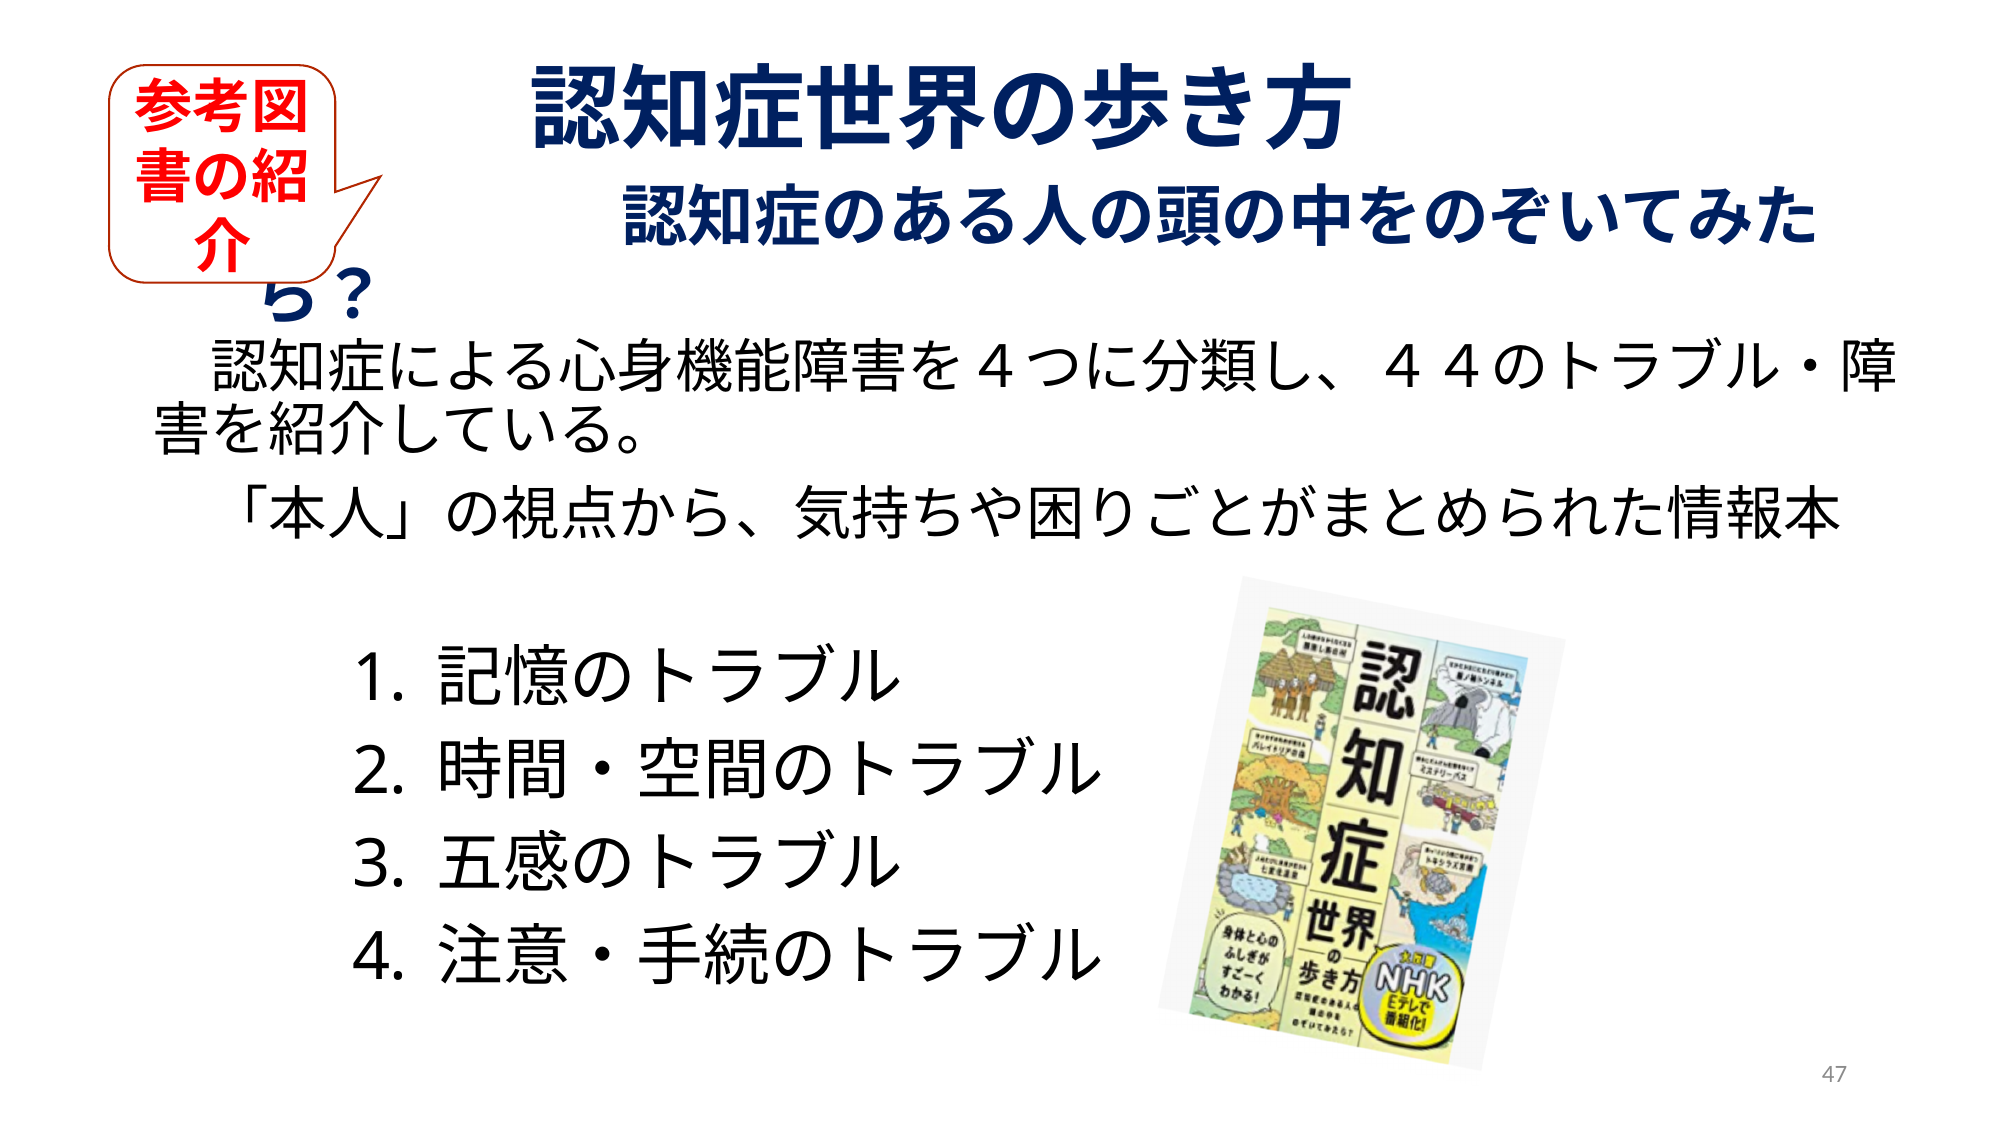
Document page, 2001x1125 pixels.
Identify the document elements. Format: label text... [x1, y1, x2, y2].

title 認知症世界の歩き方 認知症のある人の頭の中をのぞいてみたら？ [239, 88, 1965, 307]
picture [1165, 577, 1565, 1072]
text_box 参考図書の紹介 [107, 64, 383, 284]
slide_number 47 [1412, 1042, 1863, 1103]
text_box 記憶のトラブル 時間・空間のトラブル 五感のトラブル 注意・手続のトラブル [337, 635, 1165, 1043]
list 認知症による心身機能障害を４つに分類し、４４のトラブル・障害を紹介している。 「本人」の視点から、気持ちや困りごとがまとめられた情報本 [137, 329, 1934, 589]
